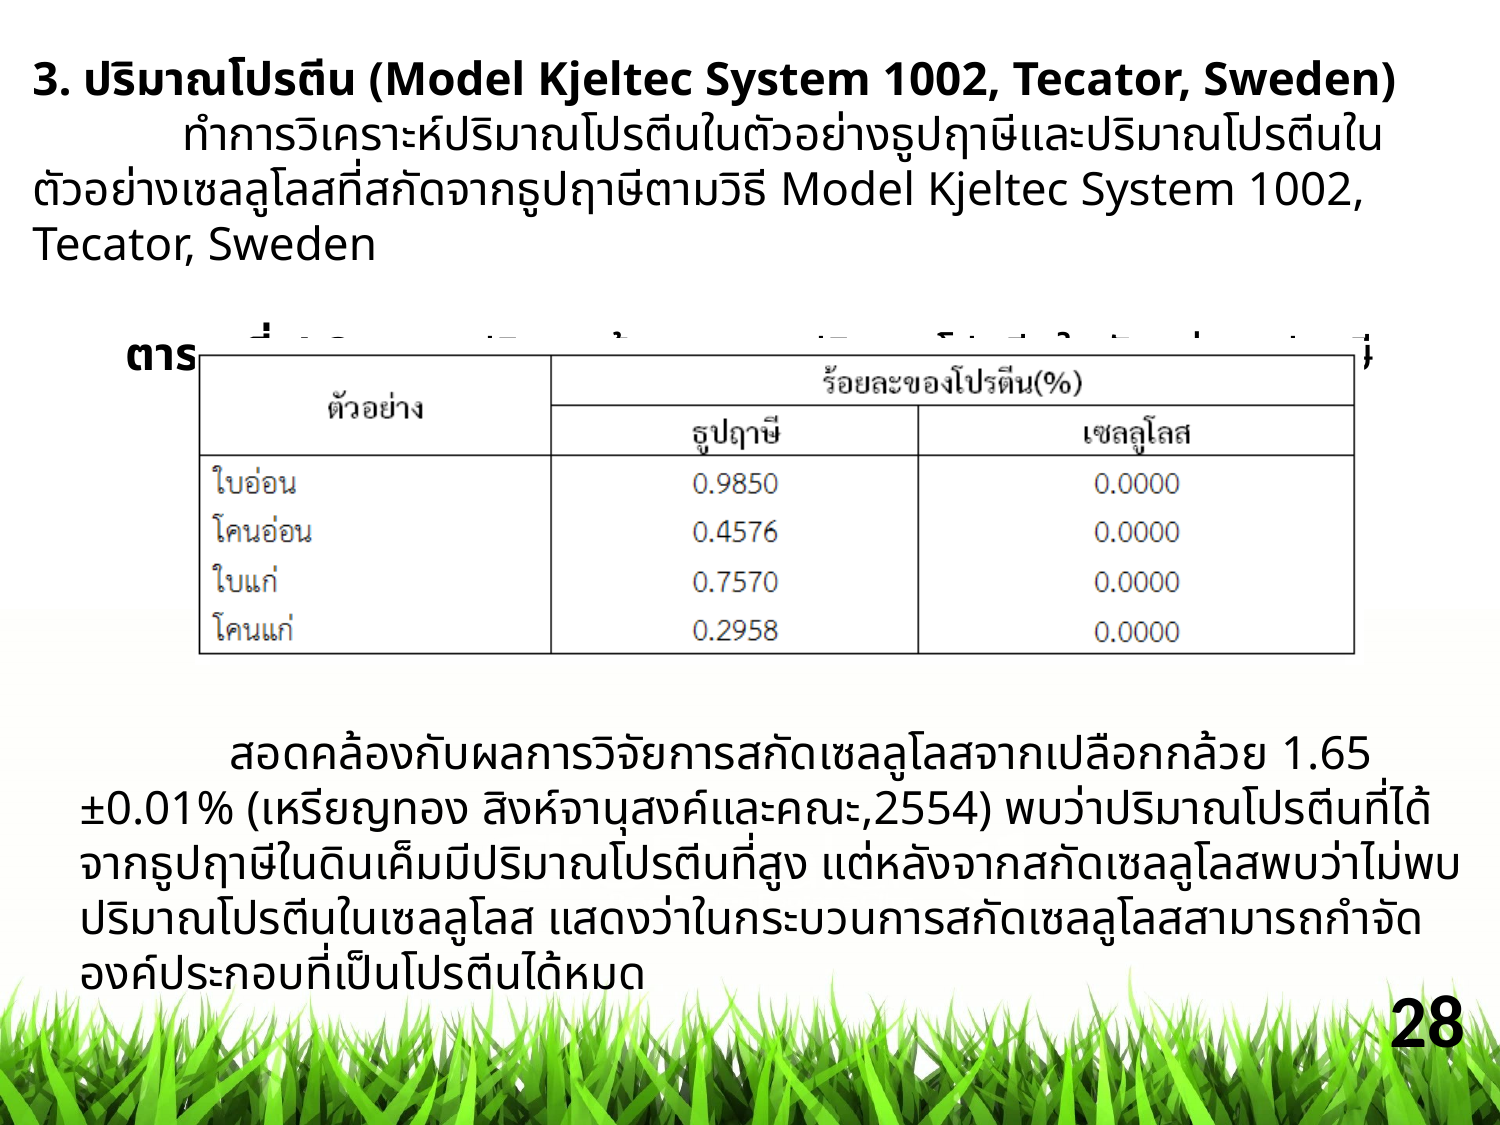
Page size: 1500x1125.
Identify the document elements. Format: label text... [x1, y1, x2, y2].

text_box 3. ปริมาณโปรตีน (Model Kjeltec System 1002, Tecator, Sweden) ทำการวิเคราะห์ปริมาณโปรตีนในตัวอย่างธูปฤาษีและปริมาณโปรตีนในตัวอย่างเซลลูโลสที่สกัดจากธูปฤาษีตามวิธี Model Kjeltec System 1002, Tecator, Sweden ตารางที่ 4.3 แสดงปริมาณร้อยละของปริมาณโปรตีนในตัวอย่างธูปฤาษี [17, 42, 1483, 388]
picture [0, 337, 1500, 1125]
